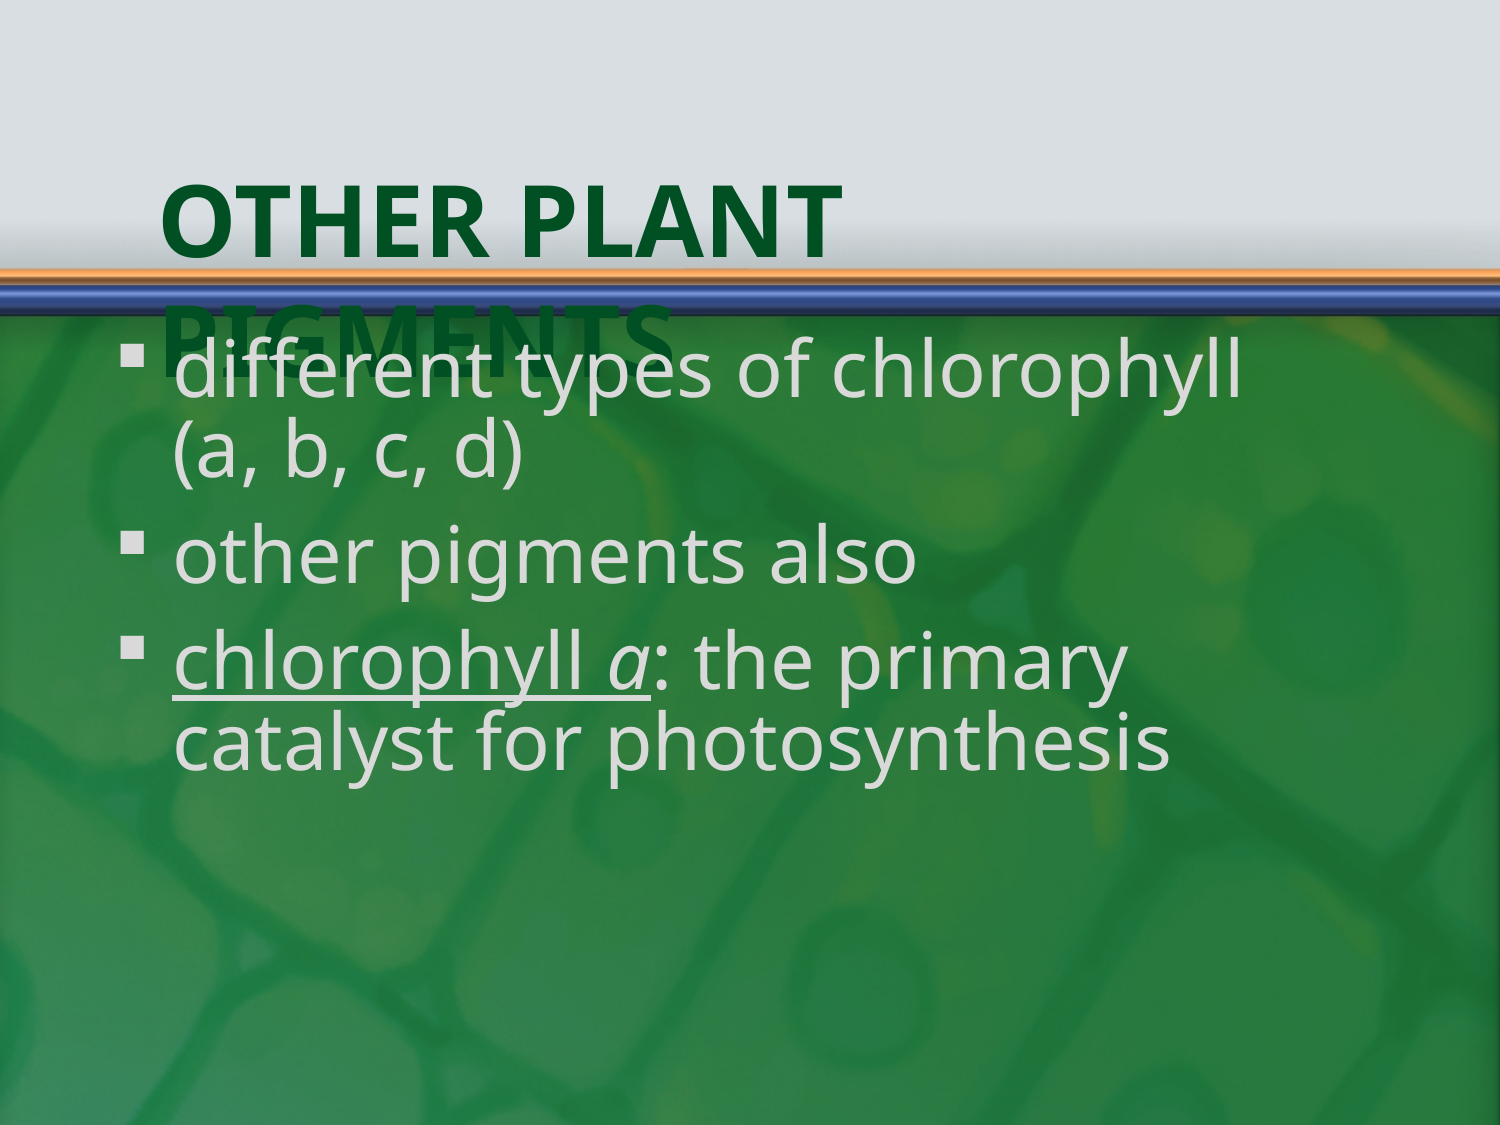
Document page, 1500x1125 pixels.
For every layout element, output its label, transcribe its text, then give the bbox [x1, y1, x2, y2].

list different types of chlorophyll (a, b, c, d) other pigments also chlorophyll a: the primary catalyst for photosynthesis [99, 324, 1350, 975]
picture [0, 0, 1500, 1125]
title Other Plant Pigments [142, 149, 1350, 275]
